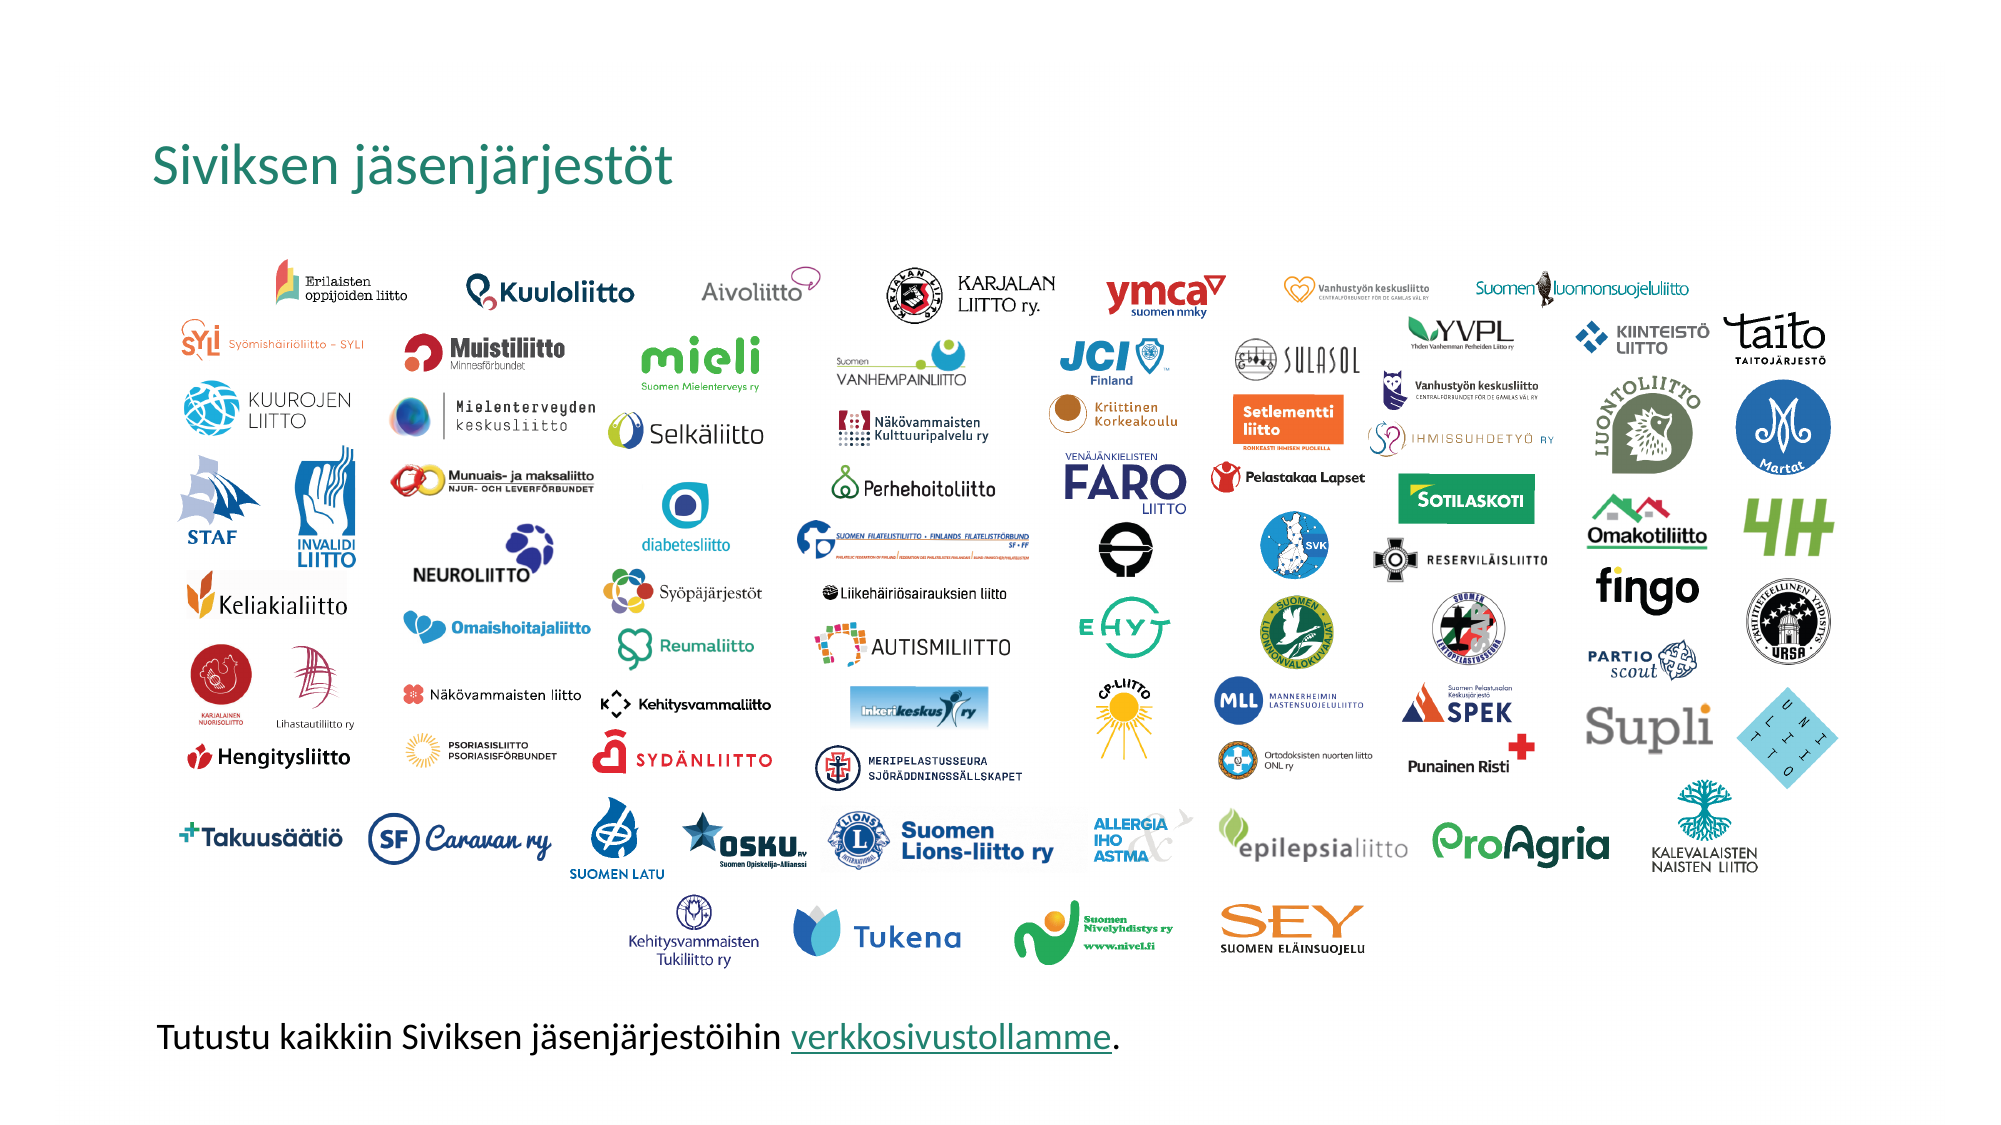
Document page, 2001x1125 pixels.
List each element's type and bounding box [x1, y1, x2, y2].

picture [55, 62, 1945, 1125]
